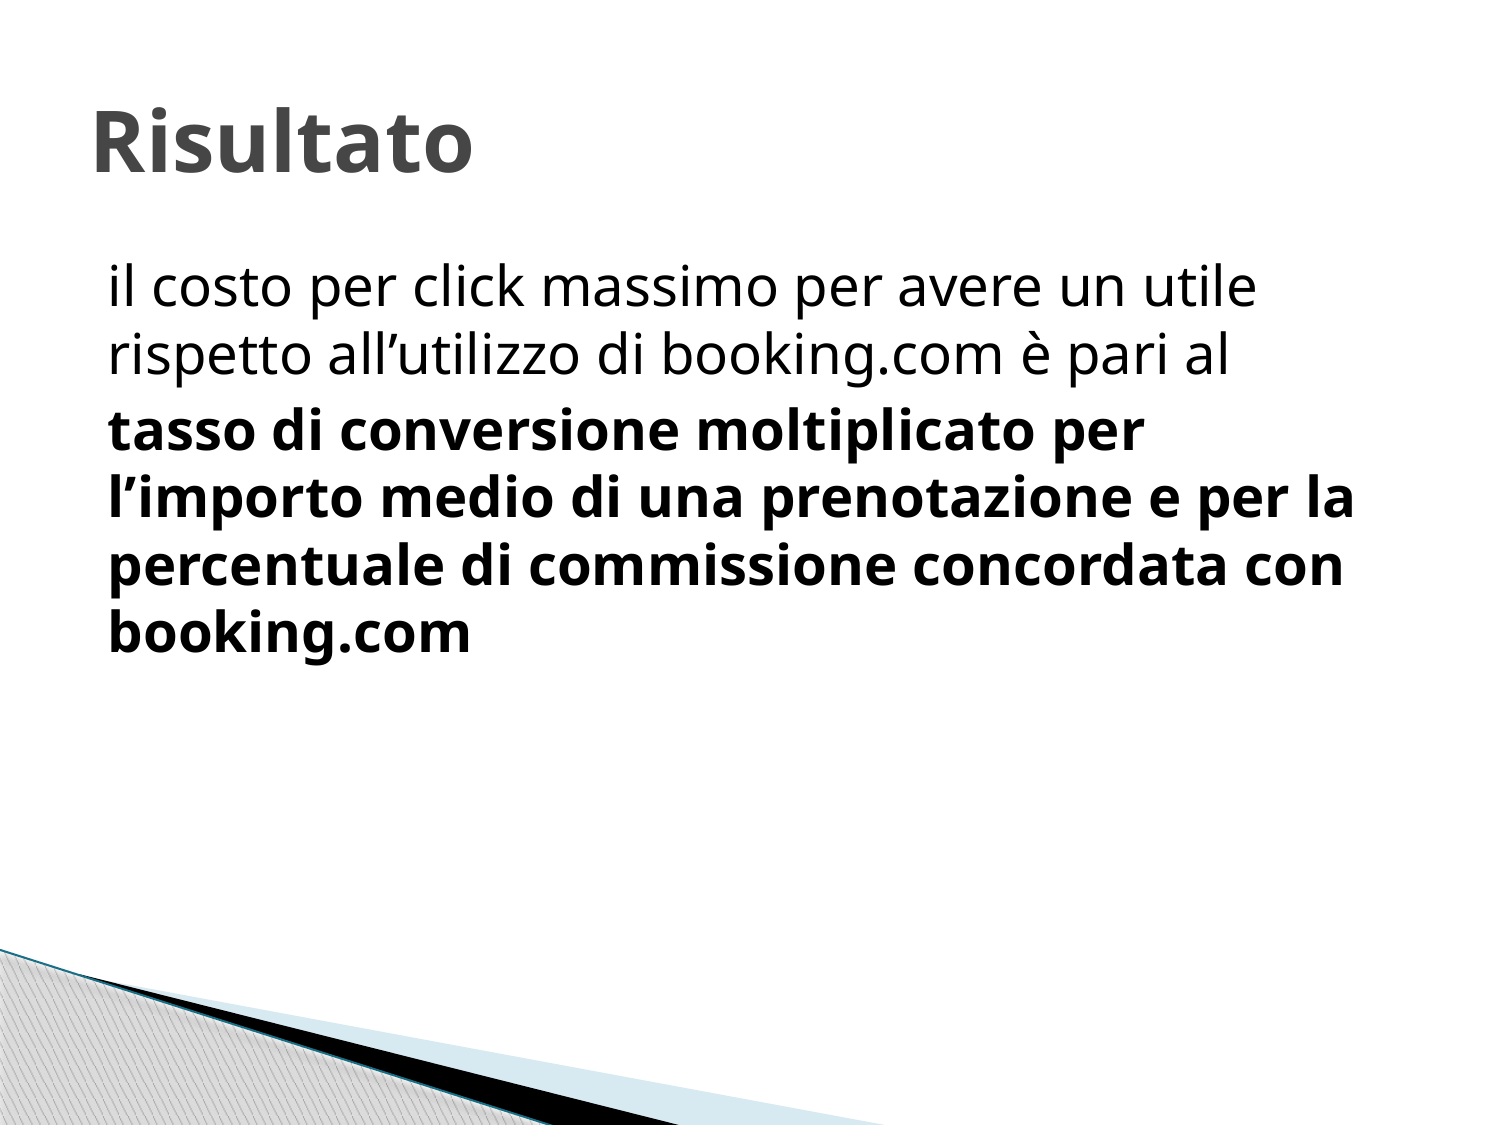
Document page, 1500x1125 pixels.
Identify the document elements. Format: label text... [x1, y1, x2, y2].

list il costo per click massimo per avere un utile rispetto all’utilizzo di booking.com è pari al tasso di conversione moltiplicato per l’importo medio di una prenotazione e per la percentuale di commissione concordata con booking.com [75, 243, 1425, 986]
title Risultato [75, 45, 1425, 233]
